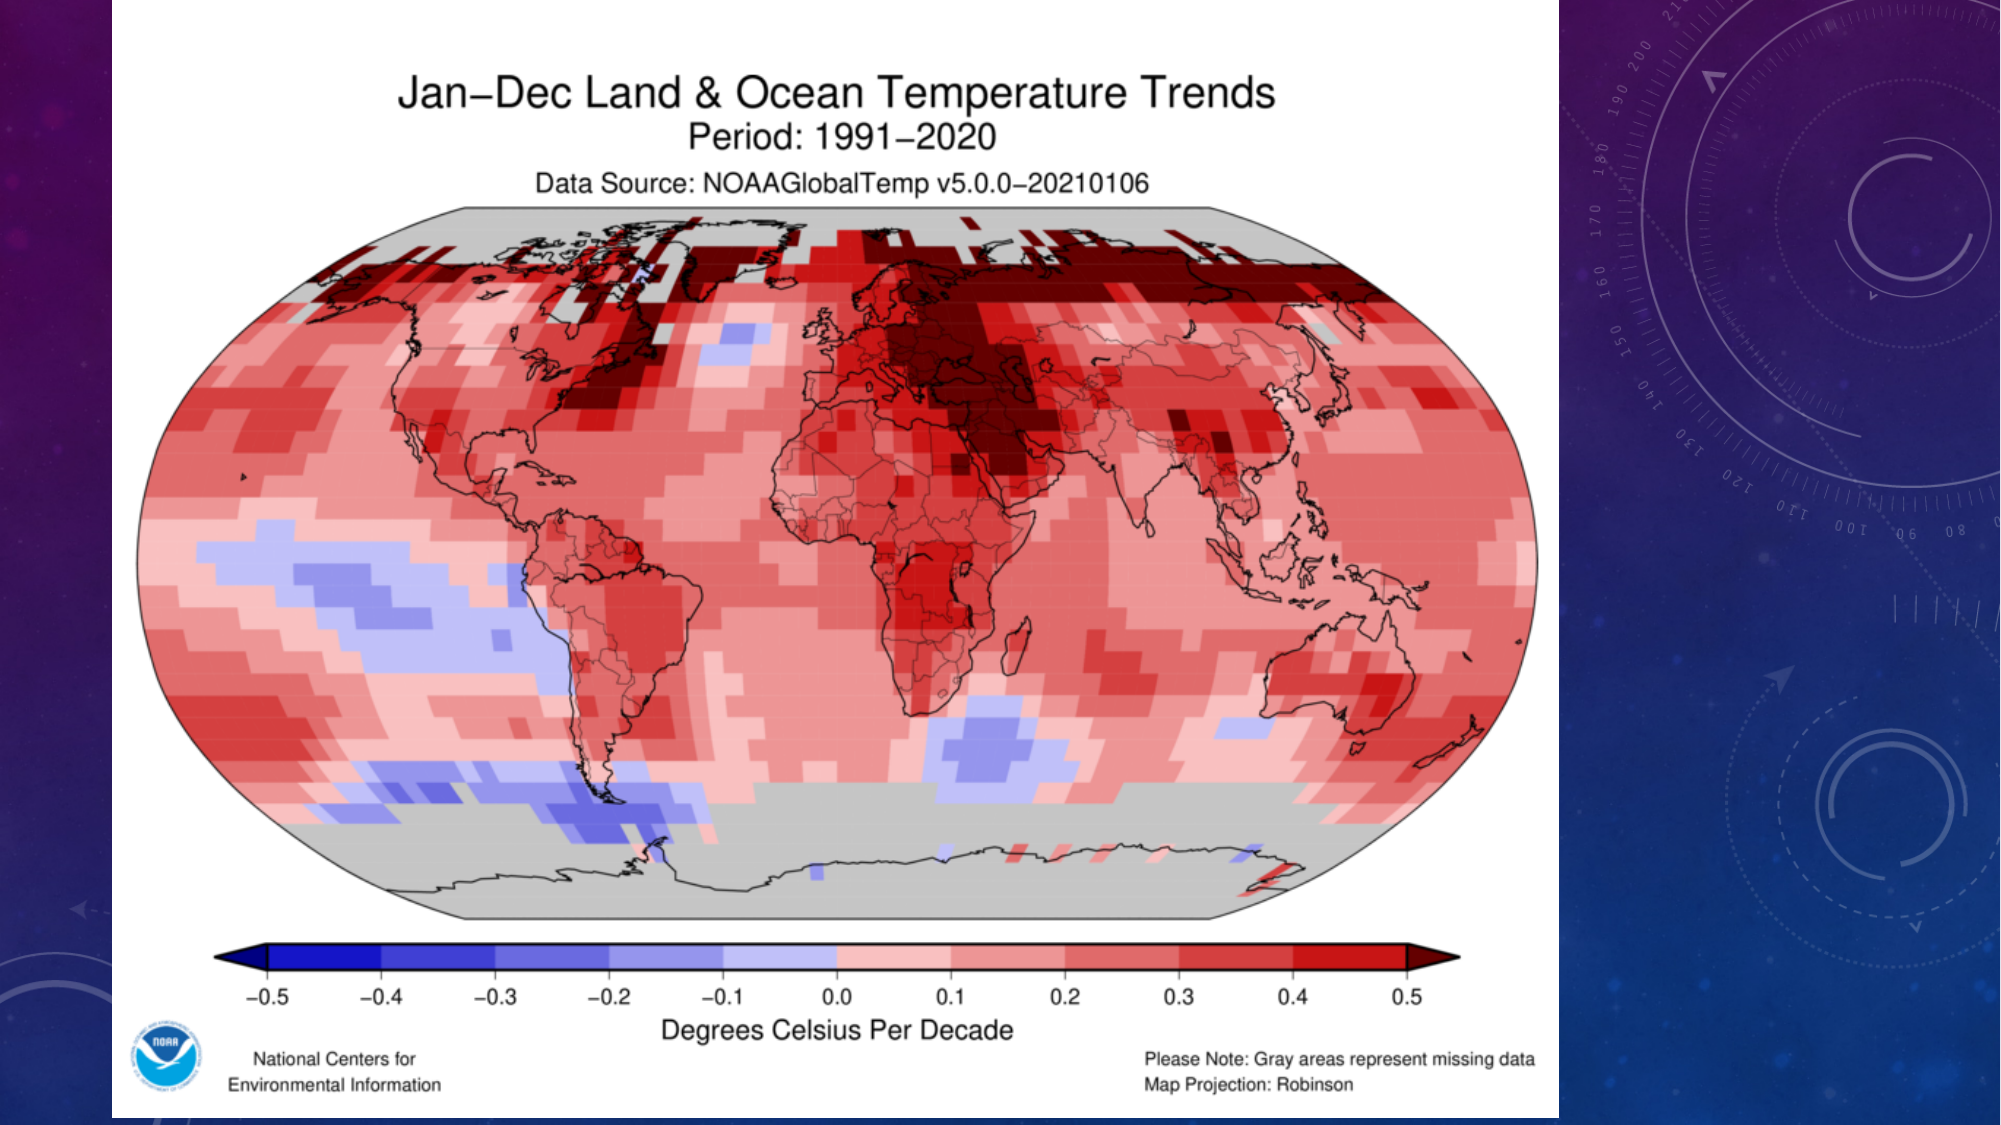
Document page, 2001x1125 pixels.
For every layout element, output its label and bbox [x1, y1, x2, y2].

list [112, 0, 1559, 1118]
picture [0, 0, 2001, 1125]
